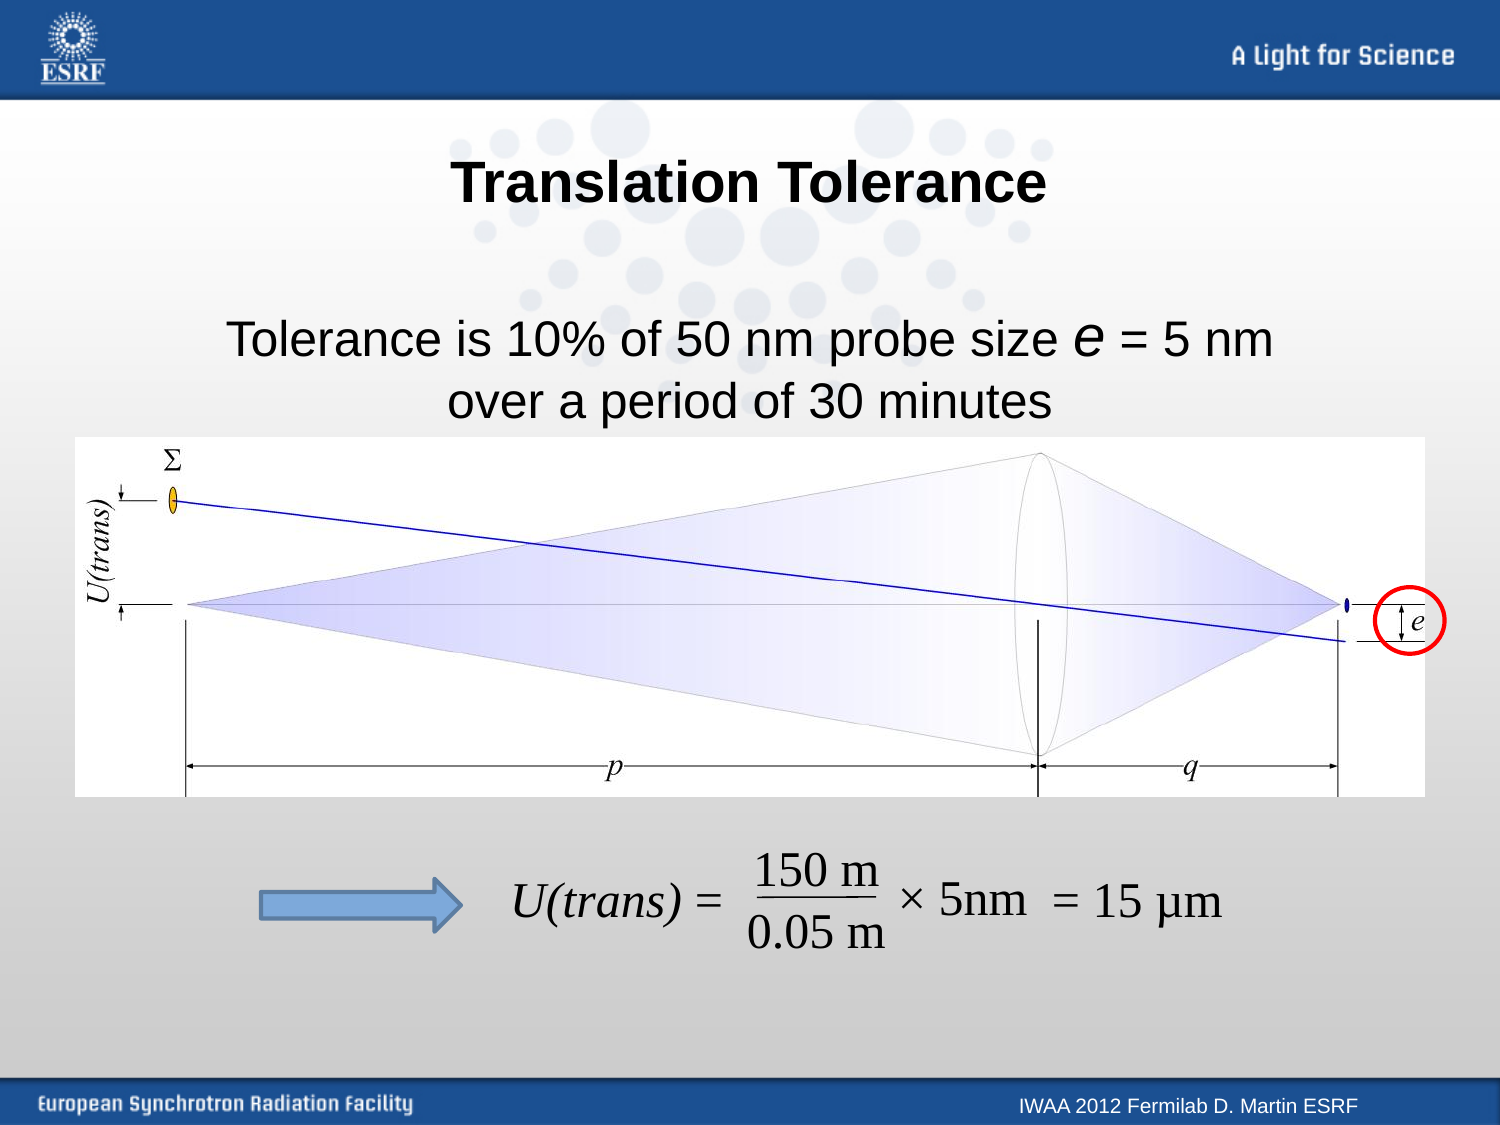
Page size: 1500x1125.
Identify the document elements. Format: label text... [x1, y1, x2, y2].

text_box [260, 828, 1240, 968]
text_box Tolerance is 10% of 50 nm probe size e = 5 nm over a period of 30 minutes [209, 290, 1291, 436]
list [74, 437, 1426, 797]
picture [0, 0, 1500, 1125]
text_box [1429, 590, 1447, 651]
footer IWAA 2012 Fermilab D. Martin ESRF [689, 1084, 1374, 1123]
title Translation Tolerance [74, 108, 1426, 249]
